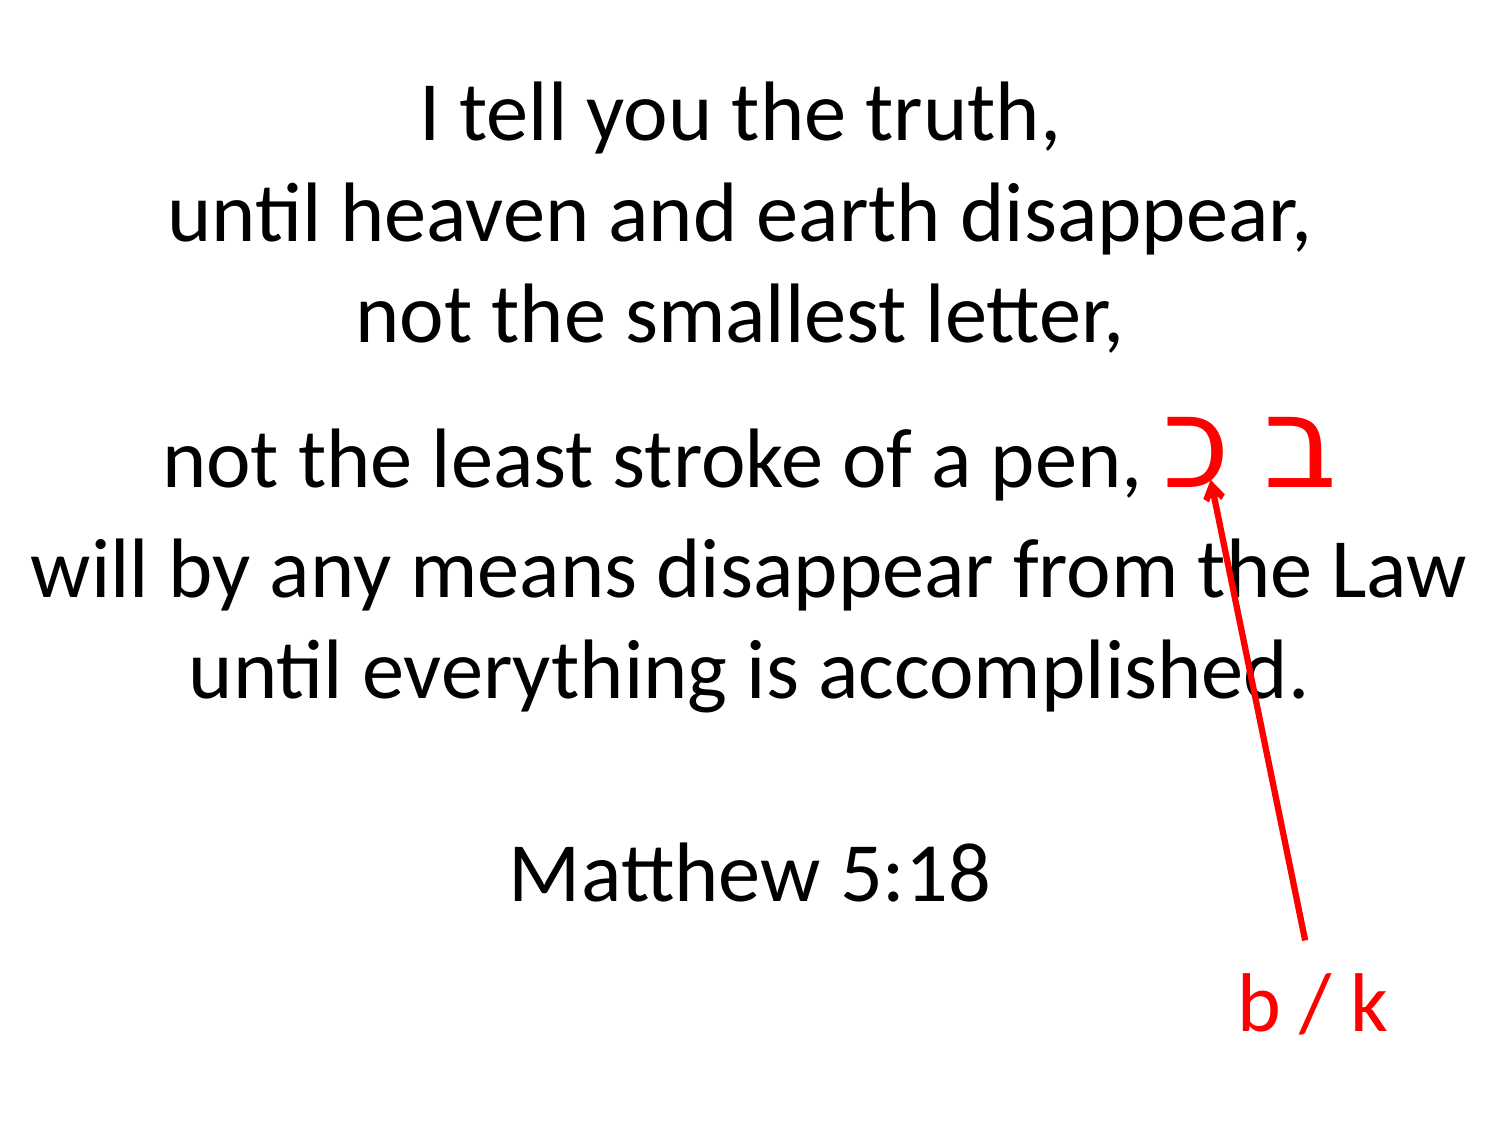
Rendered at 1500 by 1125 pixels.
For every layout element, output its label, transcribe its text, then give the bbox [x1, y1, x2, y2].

title I tell you the truth, until heaven and earth disappear, not the smallest letter, not the least stroke of a pen, ב כ will by any means disappear from the Law until everything is accomplished. Matthew 5:18 [0, 45, 1500, 929]
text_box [1210, 479, 1306, 941]
text_box b / k [1222, 940, 1500, 1056]
